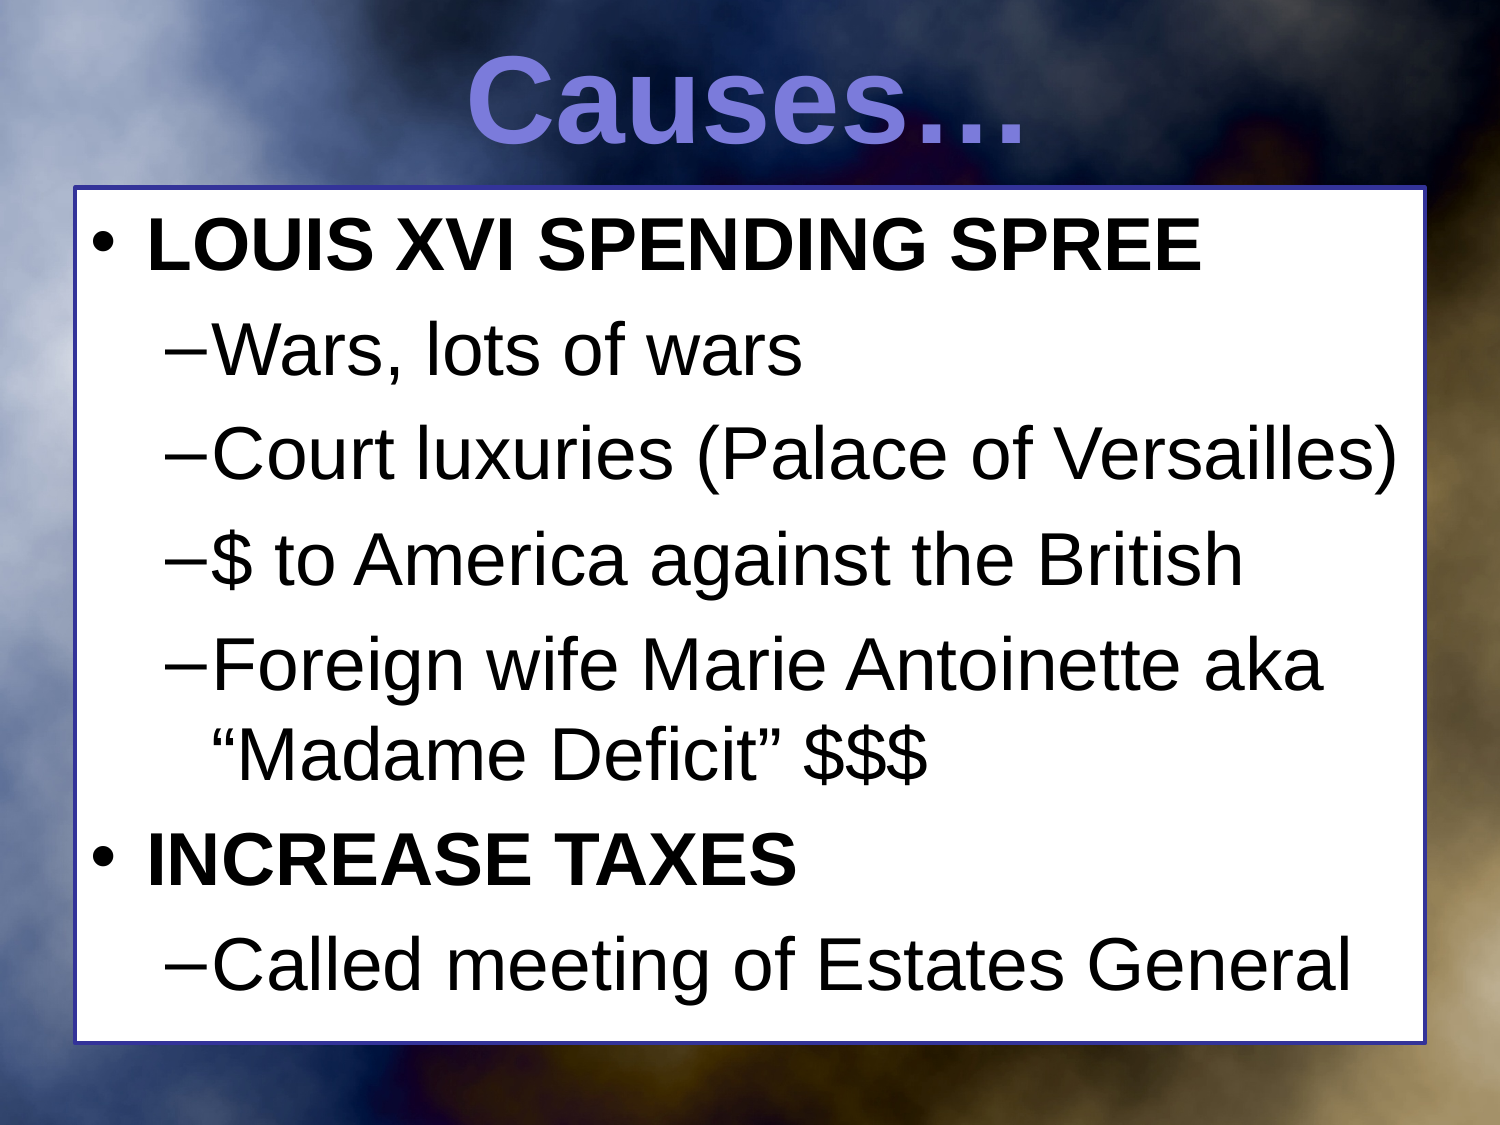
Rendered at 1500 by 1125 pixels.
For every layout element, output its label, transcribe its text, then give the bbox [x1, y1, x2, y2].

title Causes… [75, 0, 1425, 187]
picture [0, 0, 1500, 1125]
list LOUIS XVI SPENDING SPREE Wars, lots of wars Court luxuries (Palace of Versailles) $ to America against the British Foreign wife Marie Antoinette aka “Madame Deficit” $$$ INCREASE TAXES Called meeting of Estates General [75, 187, 1425, 1044]
